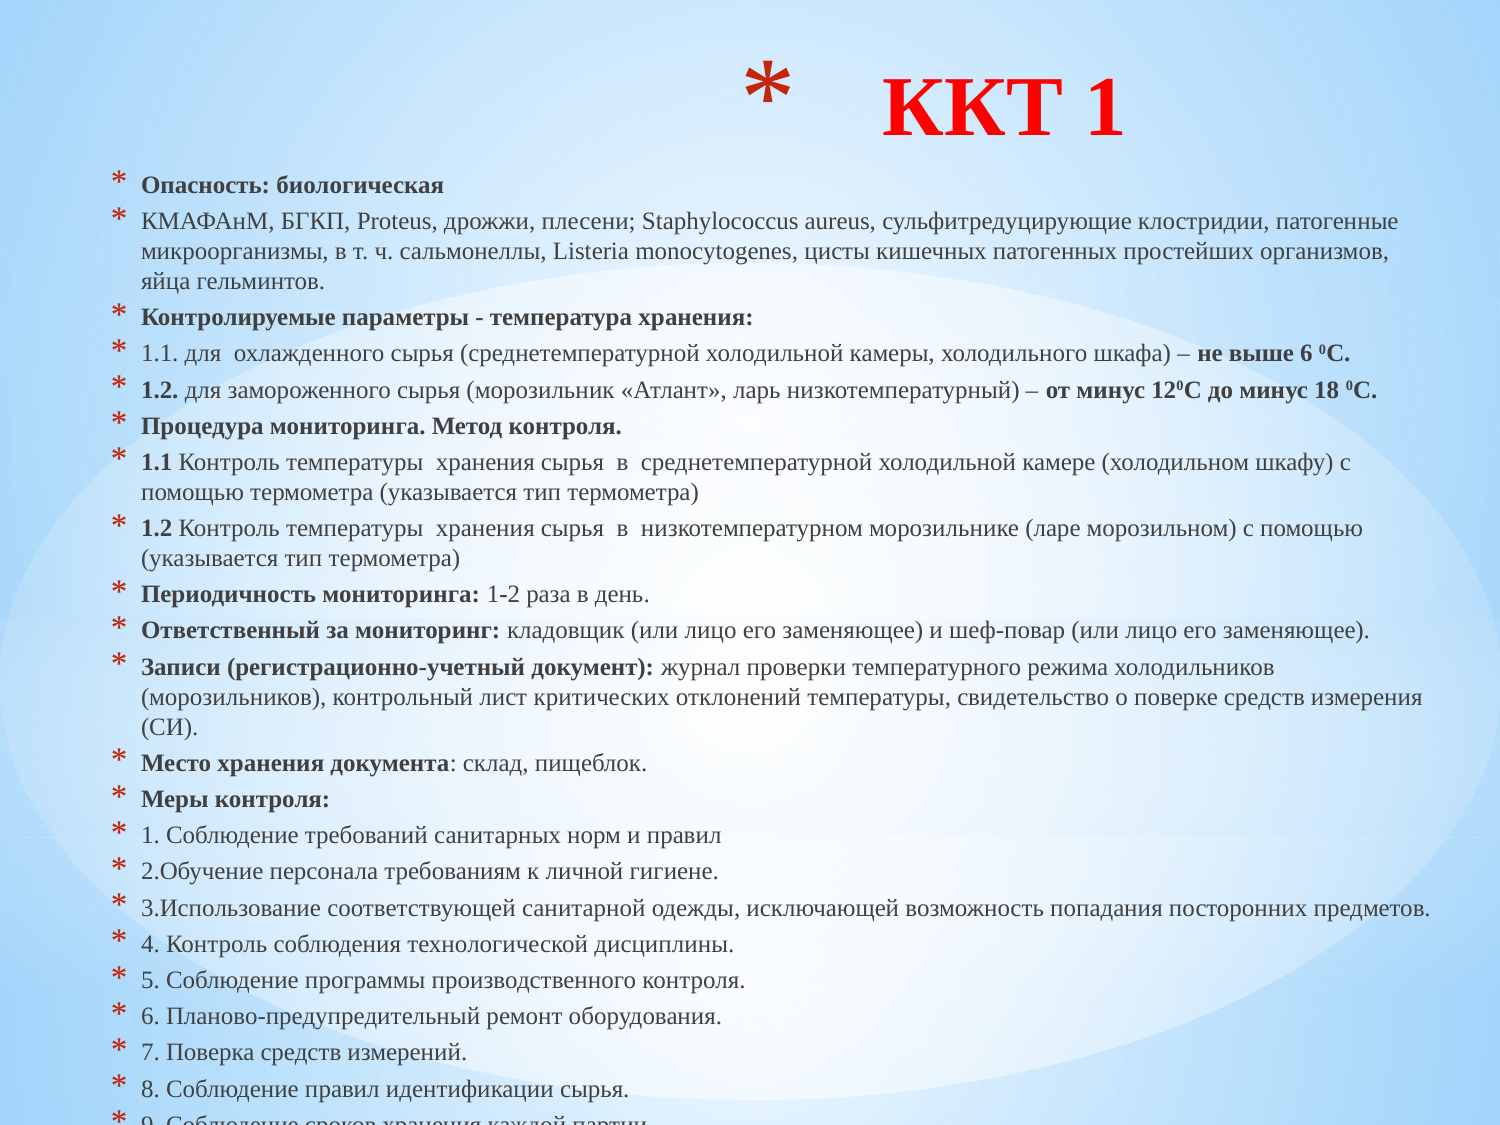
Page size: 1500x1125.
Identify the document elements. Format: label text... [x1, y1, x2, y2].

list Опасность: биологическая КМАФАнМ, БГКП, Proteus, дрожжи, плесени; Staphylococcus аureus, сульфитредуцирующие клостридии, патогенные микроорганизмы, в т. ч. сальмонеллы, Listeria mоnocytogenes, цисты кишечных патогенных простейших организмов, яйца гельминтов. Контролируемые параметры - температура хранения: 1.1. для охлажденного сырья (среднетемпературной холодильной камеры, холодильного шкафа) – не выше 6 0С. 1.2. для замороженного сырья (морозильник «Атлант», ларь низкотемпературный) – от минус 120С до минус 18 0С. Процедура мониторинга. Метод контроля. 1.1 Контроль температуры хранения сырья в среднетемпературной холодильной камере (холодильном шкафу) с помощью термометра (указывается тип термометра) 1.2 Контроль температуры хранения сырья в низкотемпературном морозильнике (ларе морозильном) с помощью (указывается тип термометра) Периодичность мониторинга: 1-2 раза в день. Ответственный за мониторинг: кладовщик (или лицо его заменяющее) и шеф-повар (или лицо его заменяющее). Записи (регистрационно-учетный документ): журнал проверки температурного режима холодильников (морозильников), контрольный лист критических отклонений температуры, свидетельство о поверке средств измерения (СИ). Место хранения документа: склад, пищеблок. Меры контроля: 1. Соблюдение требований санитарных норм и правил 2.Обучение персонала требованиям к личной гигиене. 3.Использование соответствующей санитарной одежды, исключающей возможность попадания посторонних предметов. 4. Контроль соблюдения технологической дисциплины. 5. Соблюдение программы производственного контроля. 6. Планово-предупредительный ремонт оборудования. 7. Поверка средств измерений. 8. Соблюдение правил идентификации сырья. 9. Соблюдение сроков хранения каждой партии. Коррекция и корректирующие действия (указываются действия персонала при несоответствии температуры в холодильном оборудовании) [88, 160, 1459, 1125]
title ККТ 1 [56, 42, 1143, 161]
